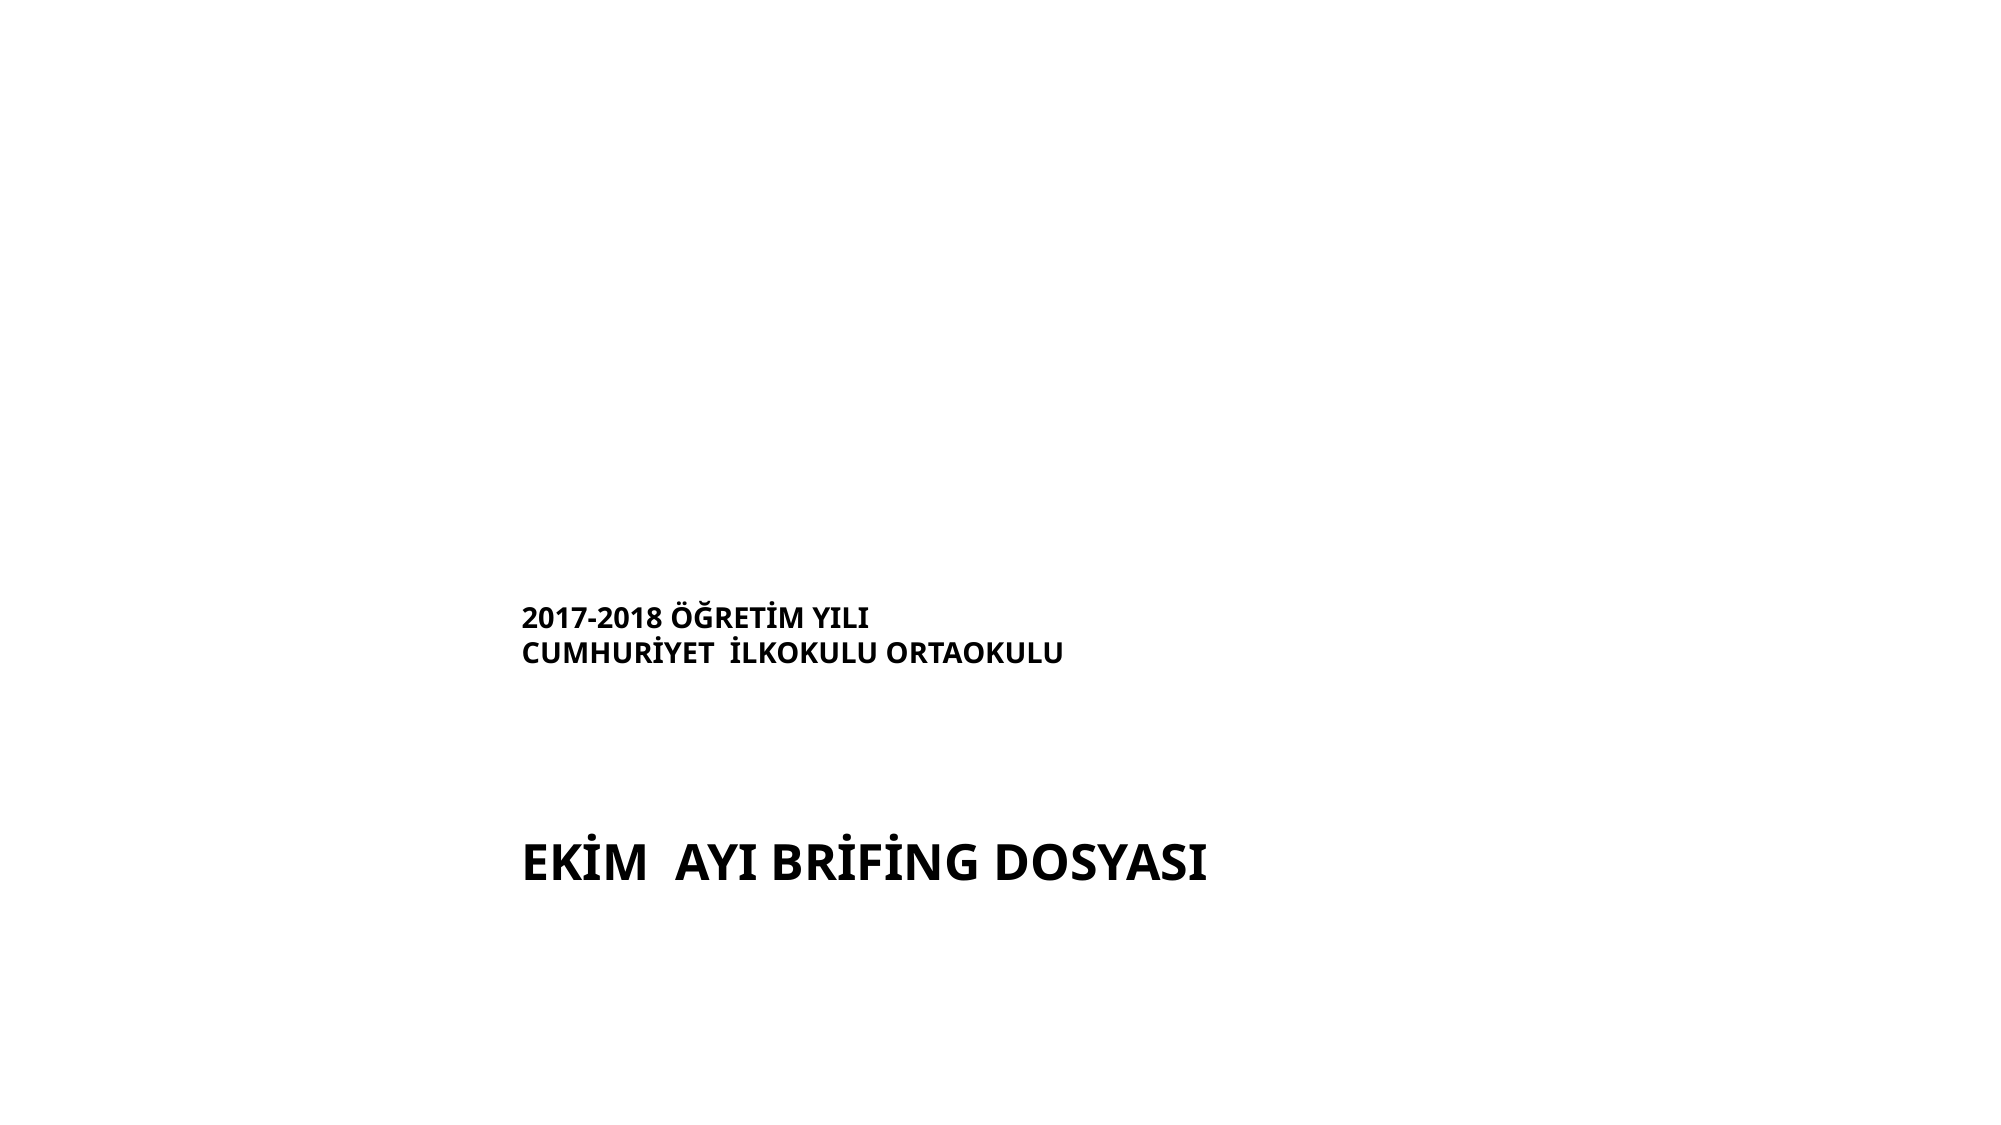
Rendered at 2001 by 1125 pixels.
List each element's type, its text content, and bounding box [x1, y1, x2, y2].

title 2017-2018 ÖĞRETİM YILI CUMHURİYET İLKOKULU ORTAOKULU [506, 213, 1829, 677]
subtitle EKİM AYI BRİFİNG DOSYASI [506, 823, 1857, 1048]
